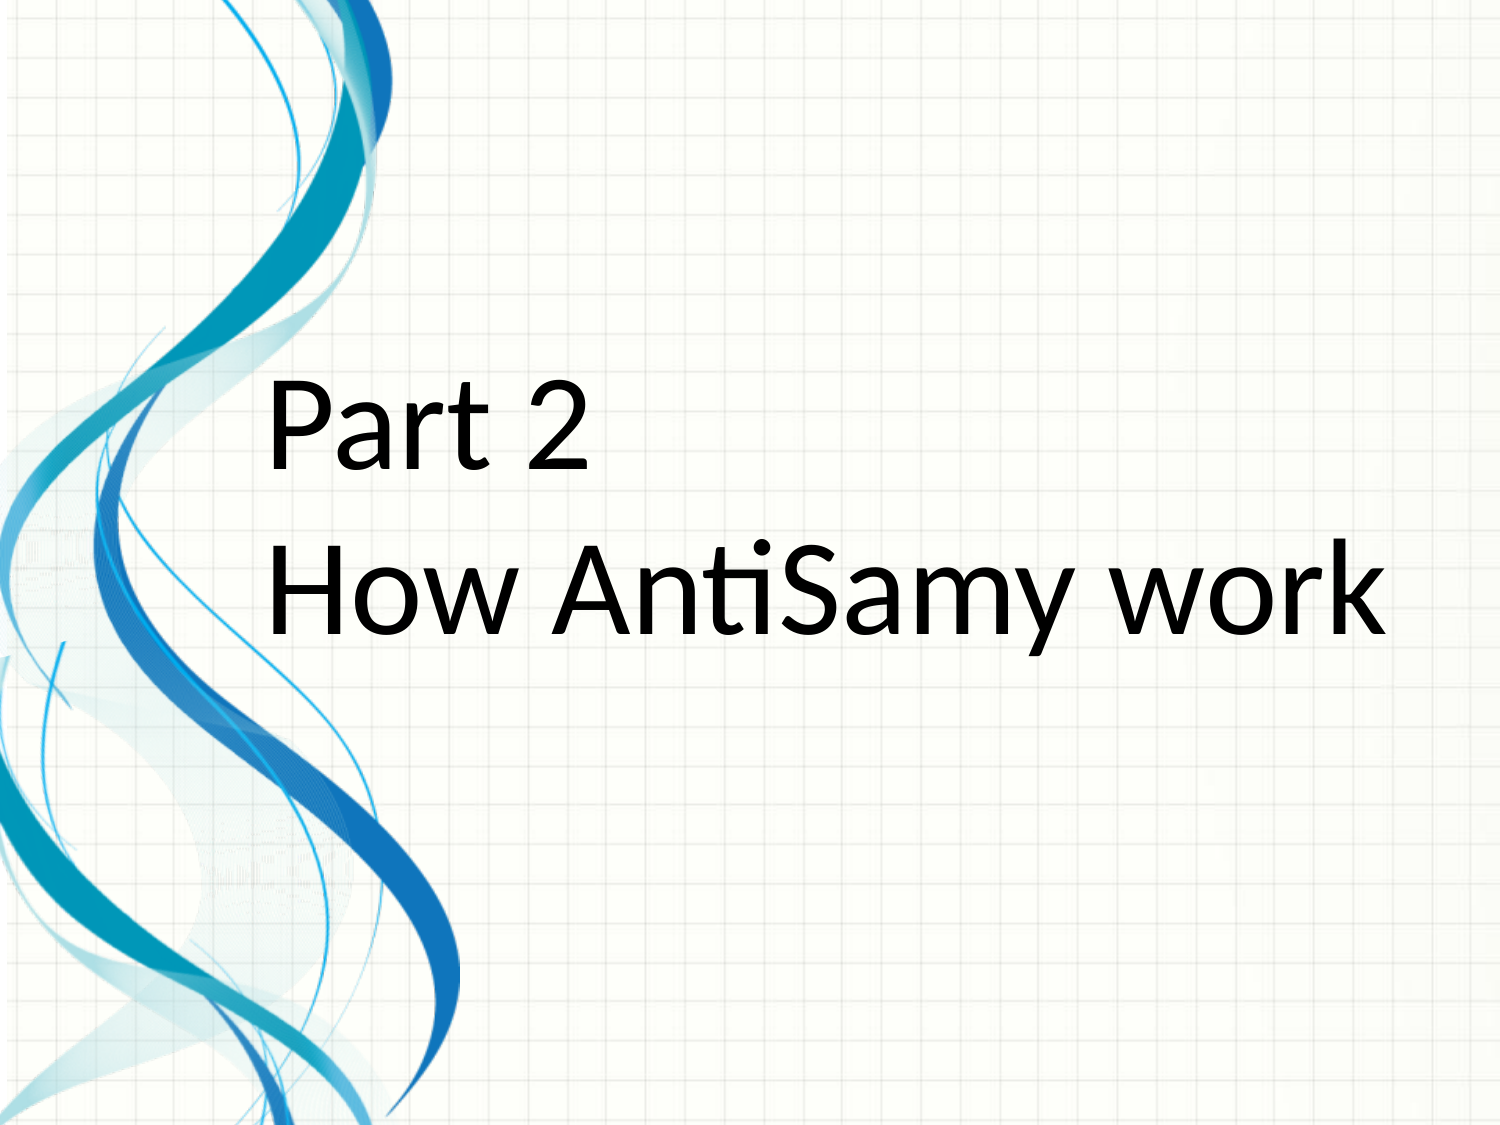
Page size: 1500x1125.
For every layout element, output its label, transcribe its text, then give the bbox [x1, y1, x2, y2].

text_box Part 2 How AntiSamy work [468, 324, 1475, 995]
picture [0, 0, 1500, 1125]
